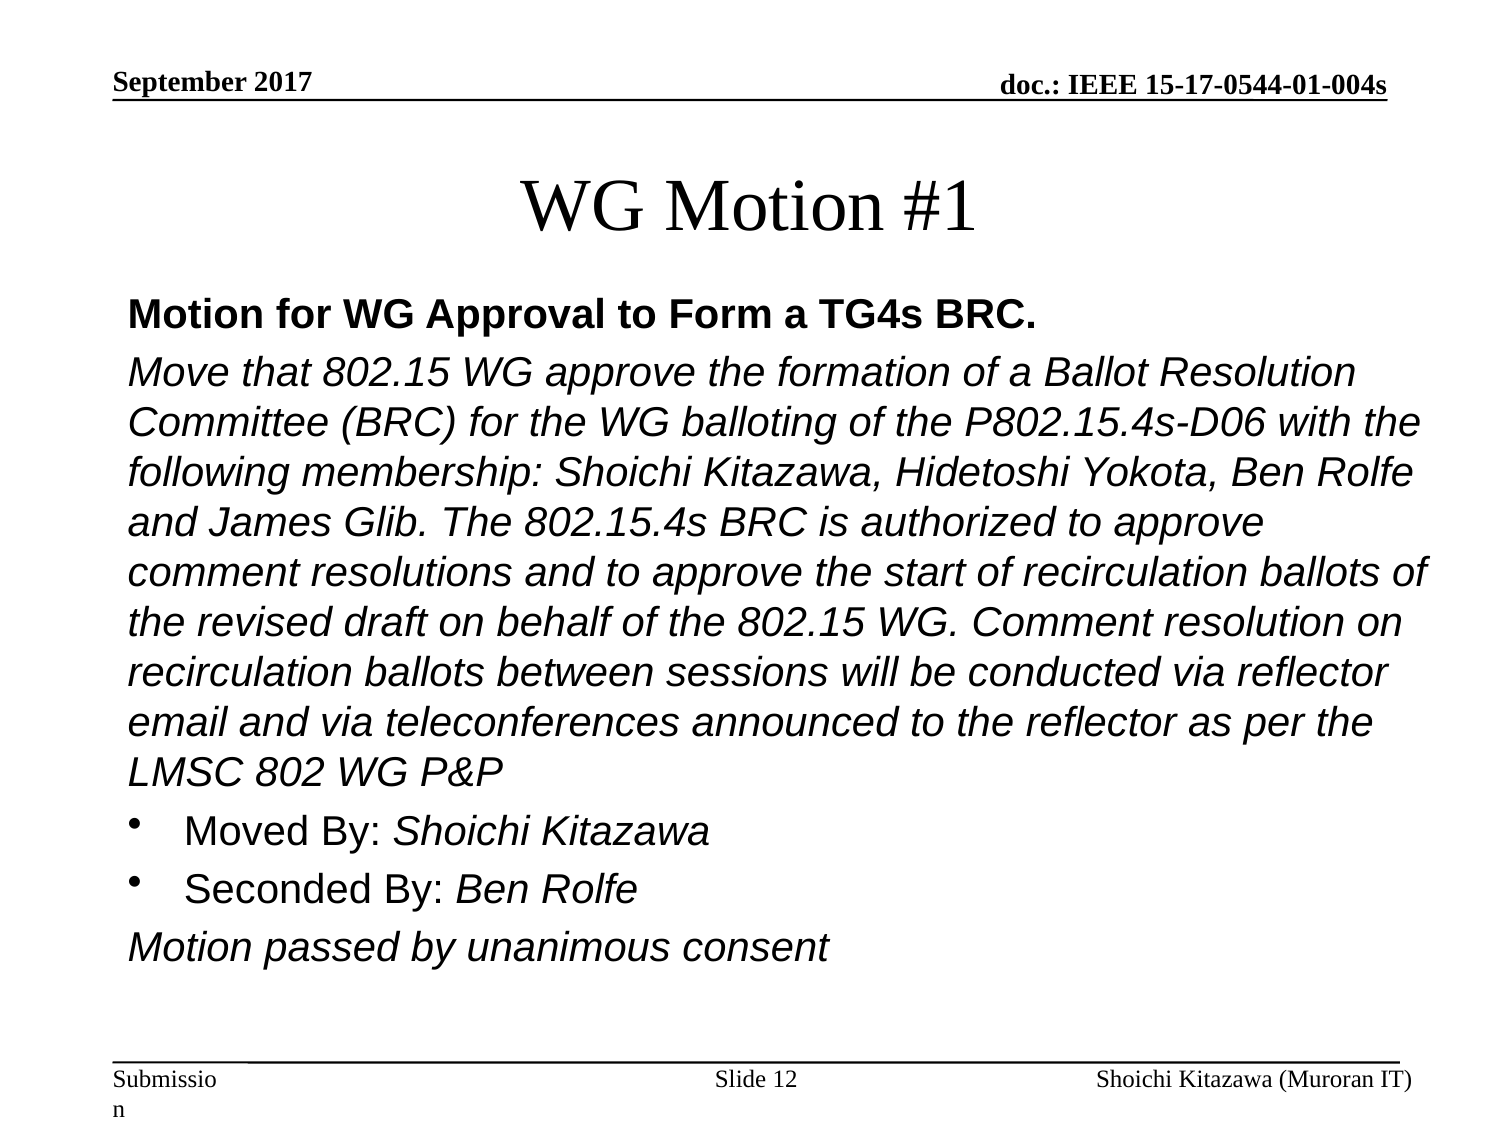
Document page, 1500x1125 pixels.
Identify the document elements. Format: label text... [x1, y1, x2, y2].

footer Shoichi Kitazawa (Muroran IT) [900, 1062, 1413, 1093]
slide_number Slide 12 [712, 1062, 800, 1093]
title WG Motion #1 [112, 112, 1388, 288]
list Motion for WG Approval to Form a TG4s BRC. Move that 802.15 WG approve the formation of a Ballot Resolution Committee (BRC) for the WG balloting of the P802.15.4s-D06 with the following membership: Shoichi Kitazawa, Hidetoshi Yokota, Ben Rolfe and James Glib. The 802.15.4s BRC is authorized to approve comment resolutions and to approve the start of recirculation ballots of the revised draft on behalf of the 802.15 WG. Comment resolution on recirculation ballots between sessions will be conducted via reflector email and via teleconferences announced to the reflector as per the LMSC 802 WG P&P Moved By: Shoichi Kitazawa Seconded By: Ben Rolfe Motion passed by unanimous consent [112, 278, 1459, 1047]
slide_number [112, 62, 375, 98]
